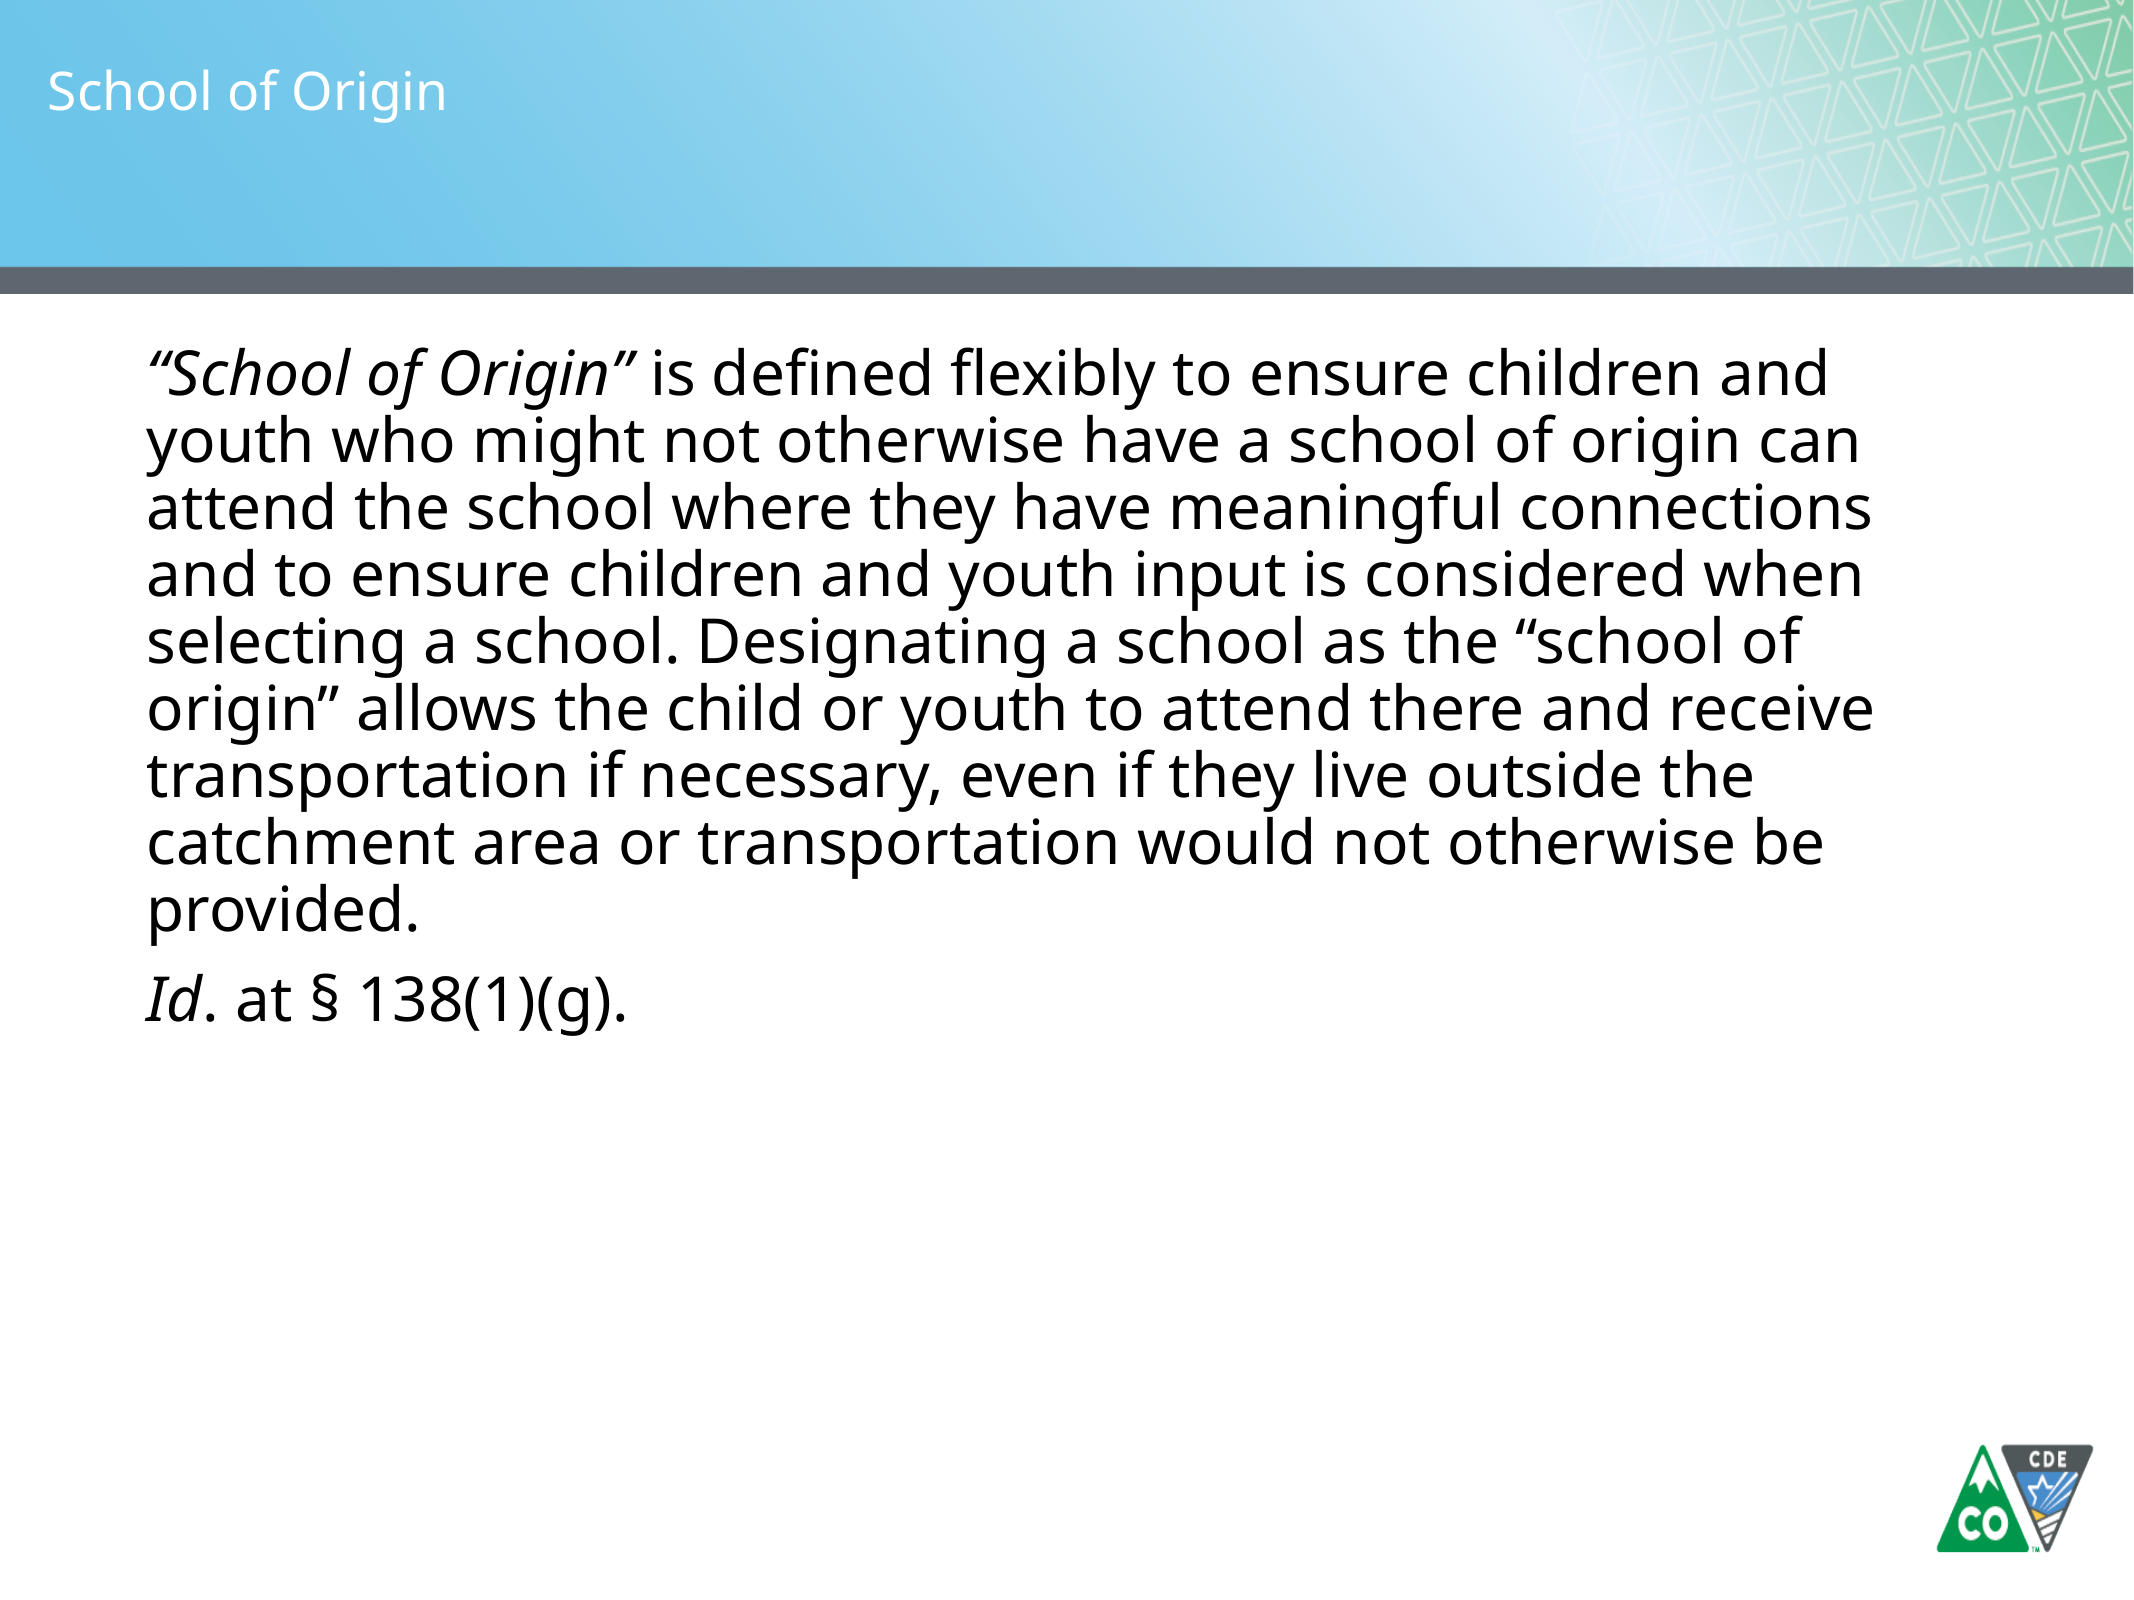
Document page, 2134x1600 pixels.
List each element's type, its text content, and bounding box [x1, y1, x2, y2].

picture [1923, 1432, 2104, 1563]
title School of Origin [48, 64, 1067, 231]
list “School of Origin” is defined flexibly to ensure children and youth who might not otherwise have a school of origin can attend the school where they have meaningful connections and to ensure children and youth input is considered when selecting a school. Designating a school as the “school of origin” allows the child or youth to attend there and receive transportation if necessary, even if they live outside the catchment area or transportation would not otherwise be provided. Id. at § 138(1)(g). [146, 341, 1987, 1357]
picture [0, 0, 2134, 294]
